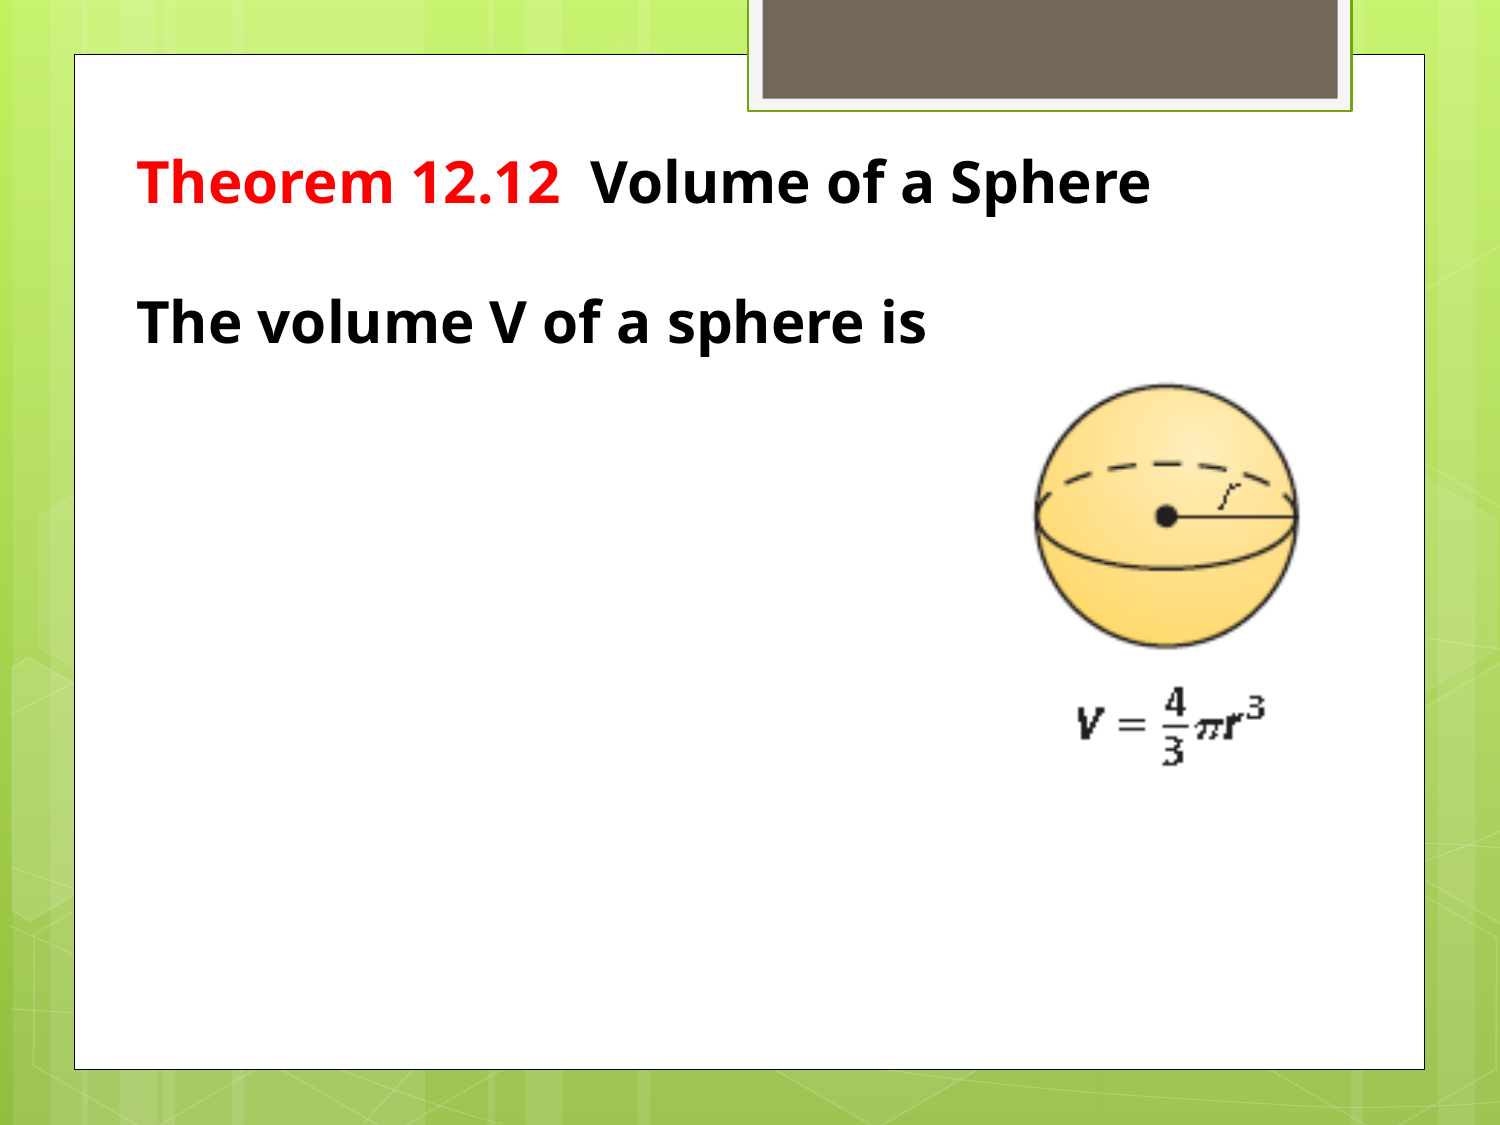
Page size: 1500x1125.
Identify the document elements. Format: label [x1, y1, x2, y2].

picture [991, 374, 1335, 782]
